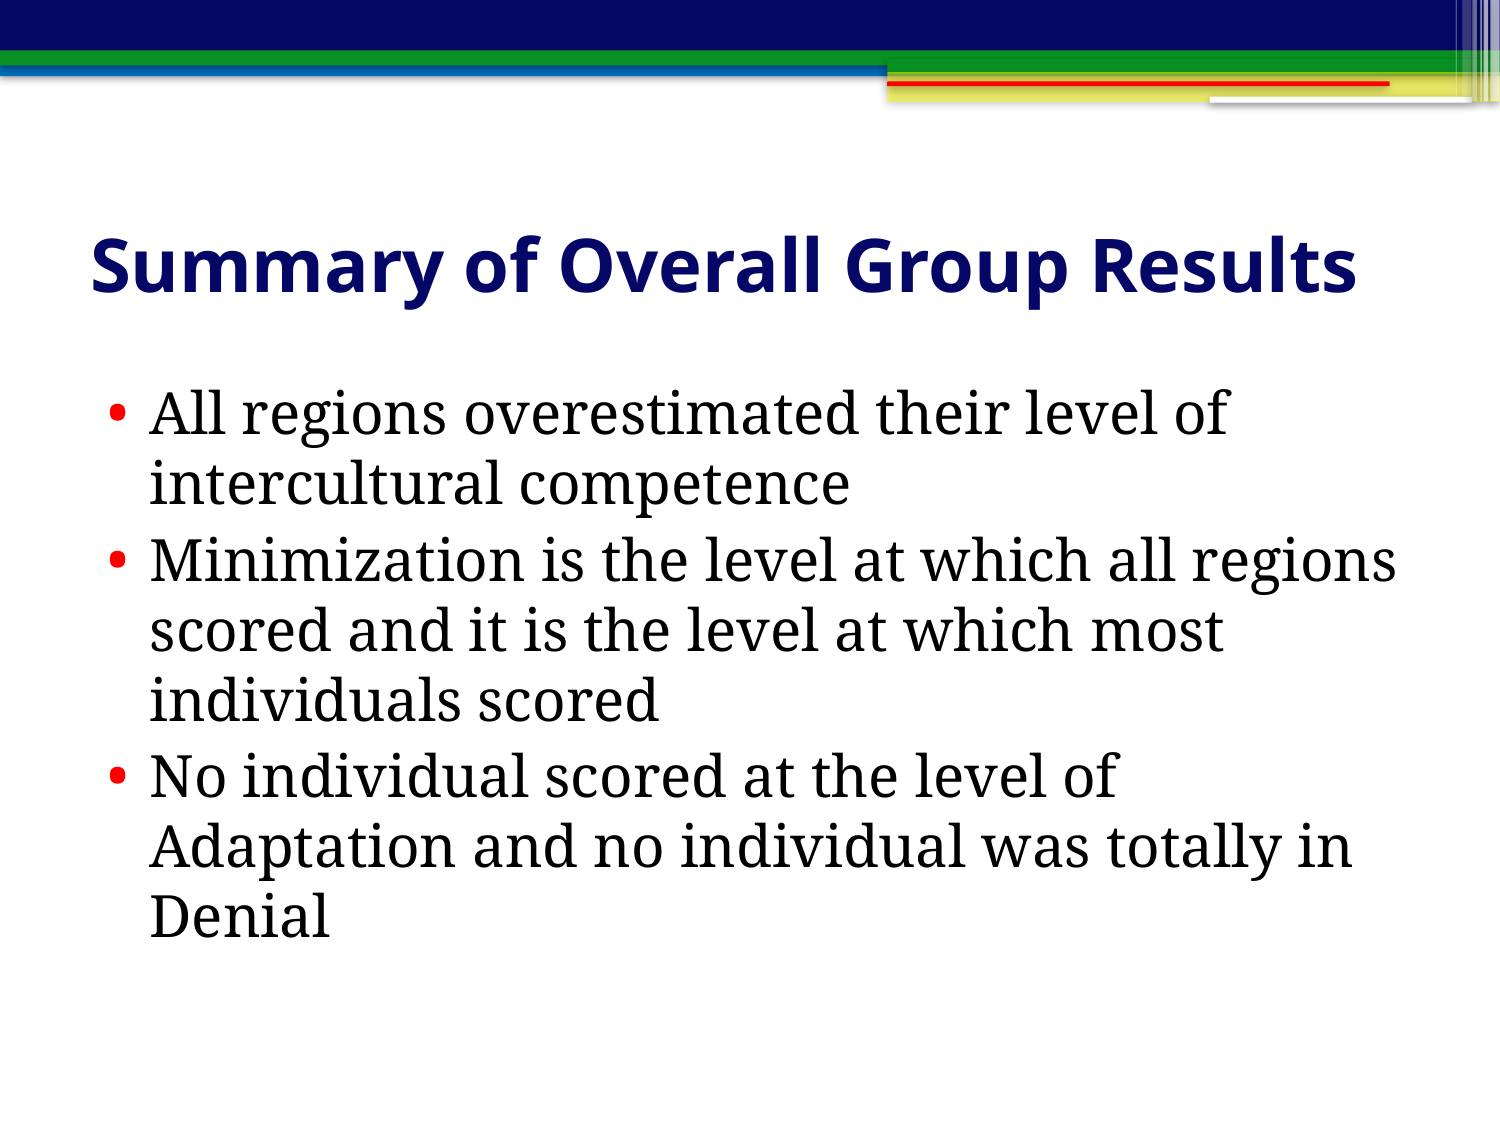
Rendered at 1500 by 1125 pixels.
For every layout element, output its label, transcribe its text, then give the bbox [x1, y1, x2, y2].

list All regions overestimated their level of intercultural competence Minimization is the level at which all regions scored and it is the level at which most individuals scored No individual scored at the level of Adaptation and no individual was totally in Denial [74, 368, 1426, 1038]
title Summary of Overall Group Results [74, 174, 1426, 351]
